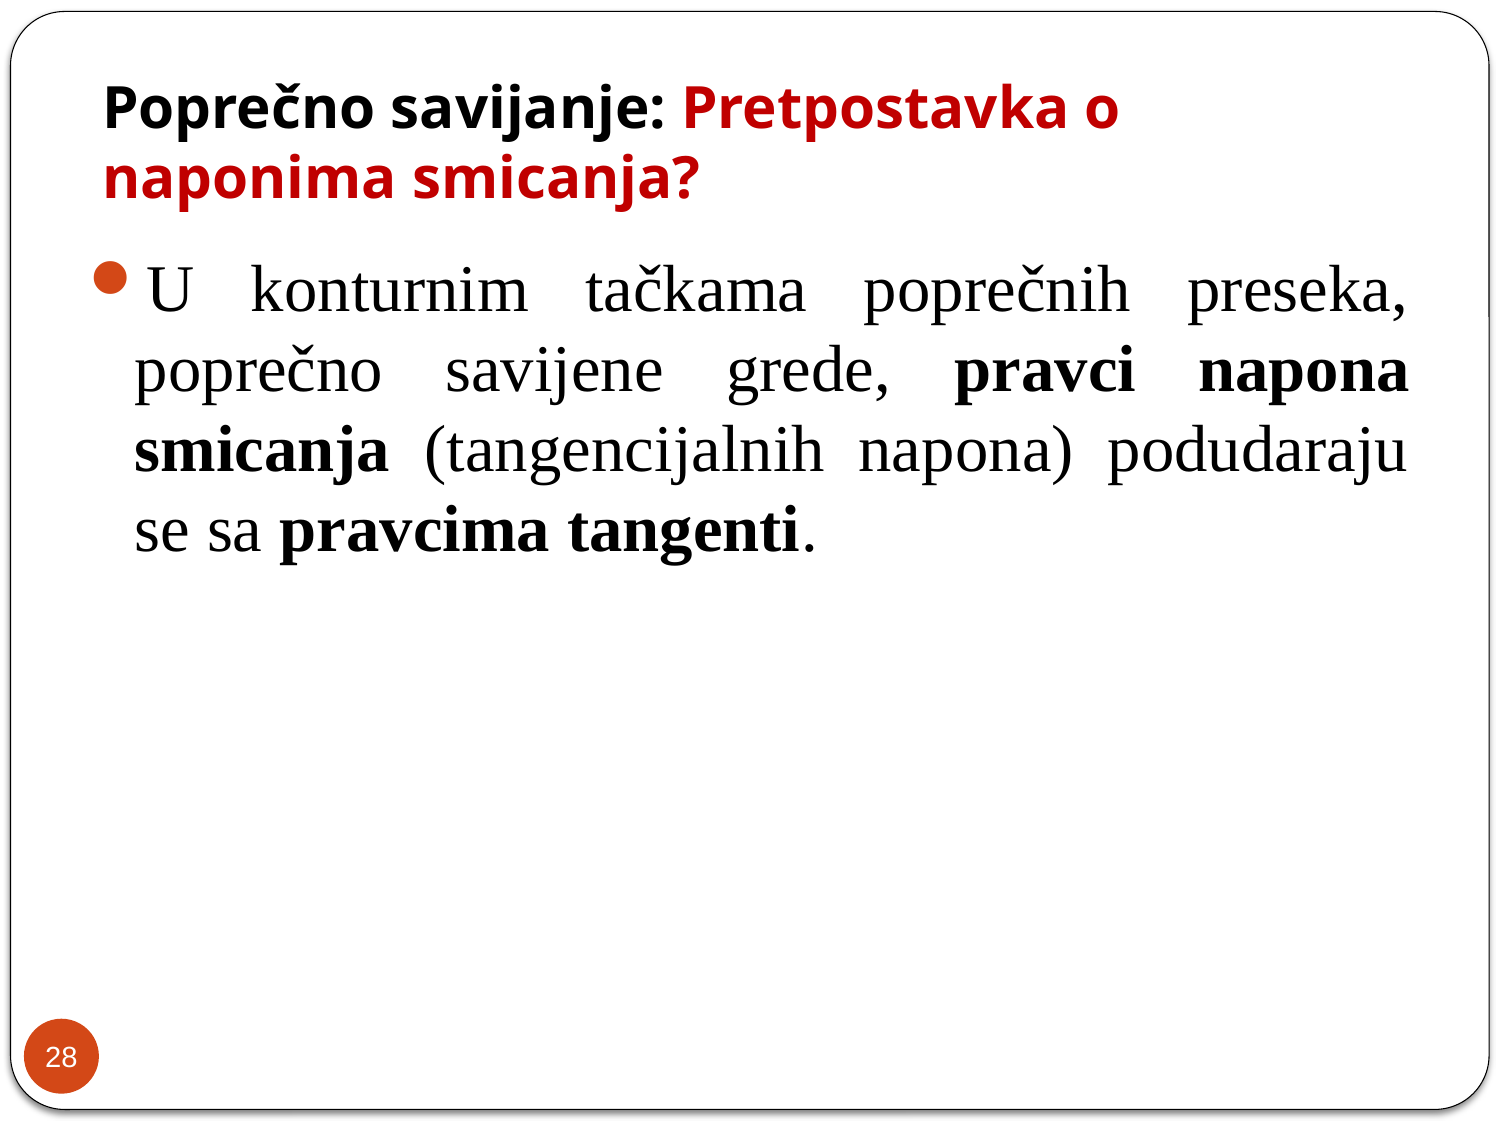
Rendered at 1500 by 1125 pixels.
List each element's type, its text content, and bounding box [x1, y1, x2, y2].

slide_number 28 [23, 1018, 99, 1094]
list U konturnim tačkama poprečnih preseka, poprečno savijene grede, pravci napona smicanja (tangencijalnih napona) podudaraju se sa pravcima tangenti. [75, 237, 1425, 988]
text_box Poprečno savijanje: Pretpostavka o naponima smicanja? [87, 62, 1438, 218]
